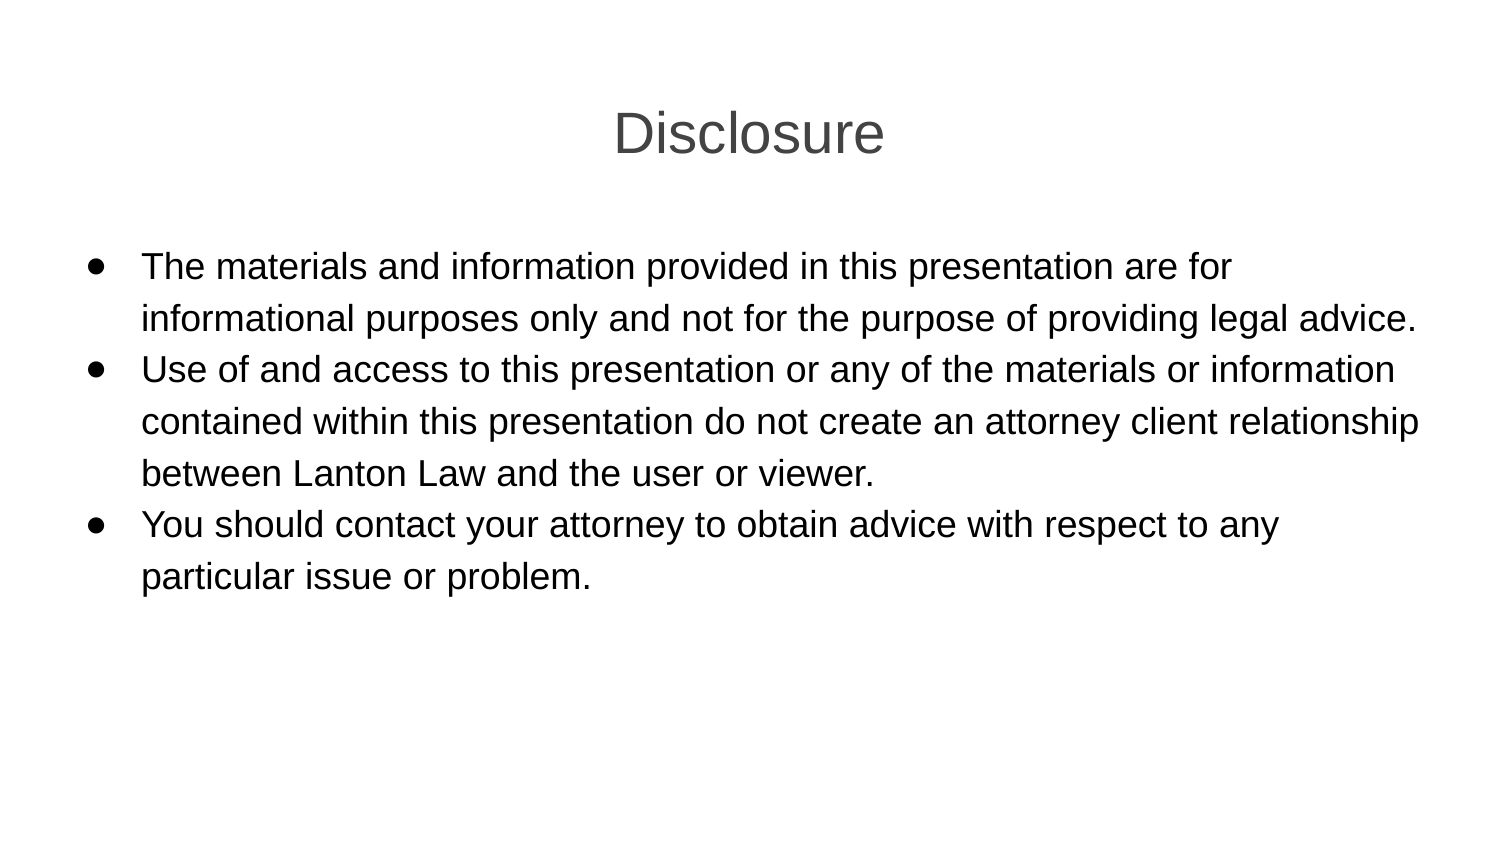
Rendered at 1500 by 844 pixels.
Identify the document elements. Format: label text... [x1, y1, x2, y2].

list The materials and information provided in this presentation are for informational purposes only and not for the purpose of providing legal advice. Use of and access to this presentation or any of the materials or information contained within this presentation do not create an attorney client relationship between Lanton Law and the user or viewer. You should contact your attorney to obtain advice with respect to any particular issue or problem. [51, 220, 1449, 696]
title Disclosure [51, 80, 1449, 175]
